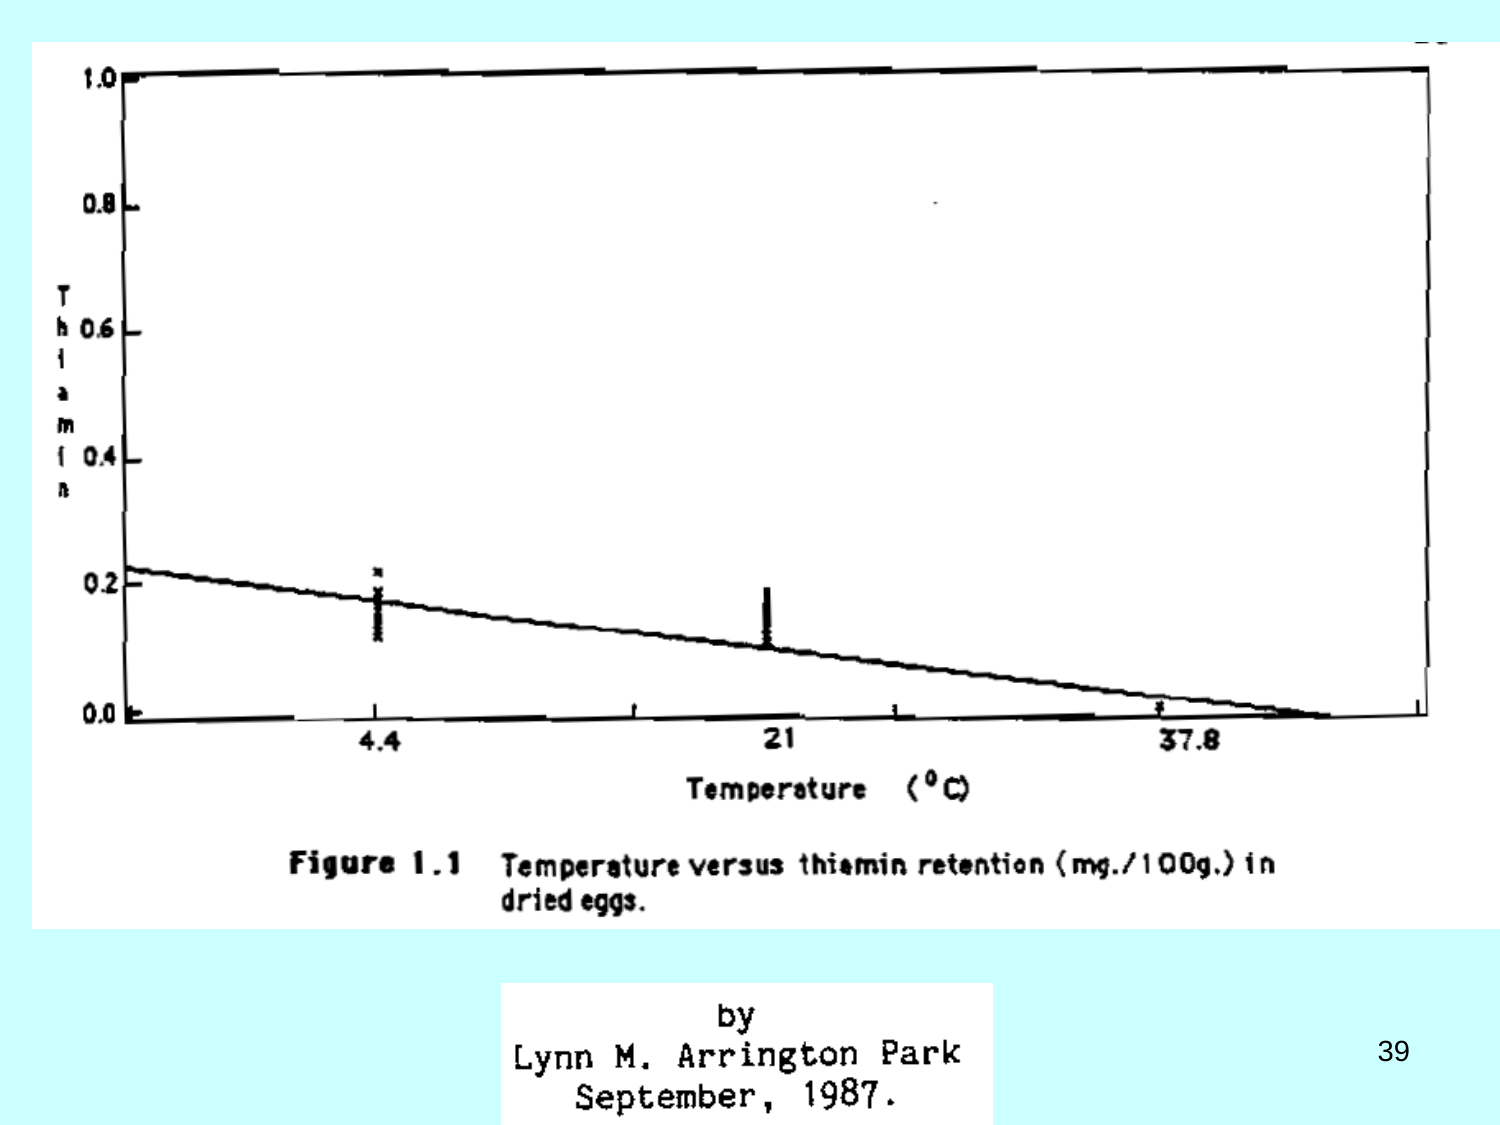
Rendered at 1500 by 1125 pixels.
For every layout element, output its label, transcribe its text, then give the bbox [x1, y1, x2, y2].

picture [501, 983, 993, 1125]
slide_number 39 [1074, 1024, 1425, 1103]
picture [31, 42, 1500, 929]
